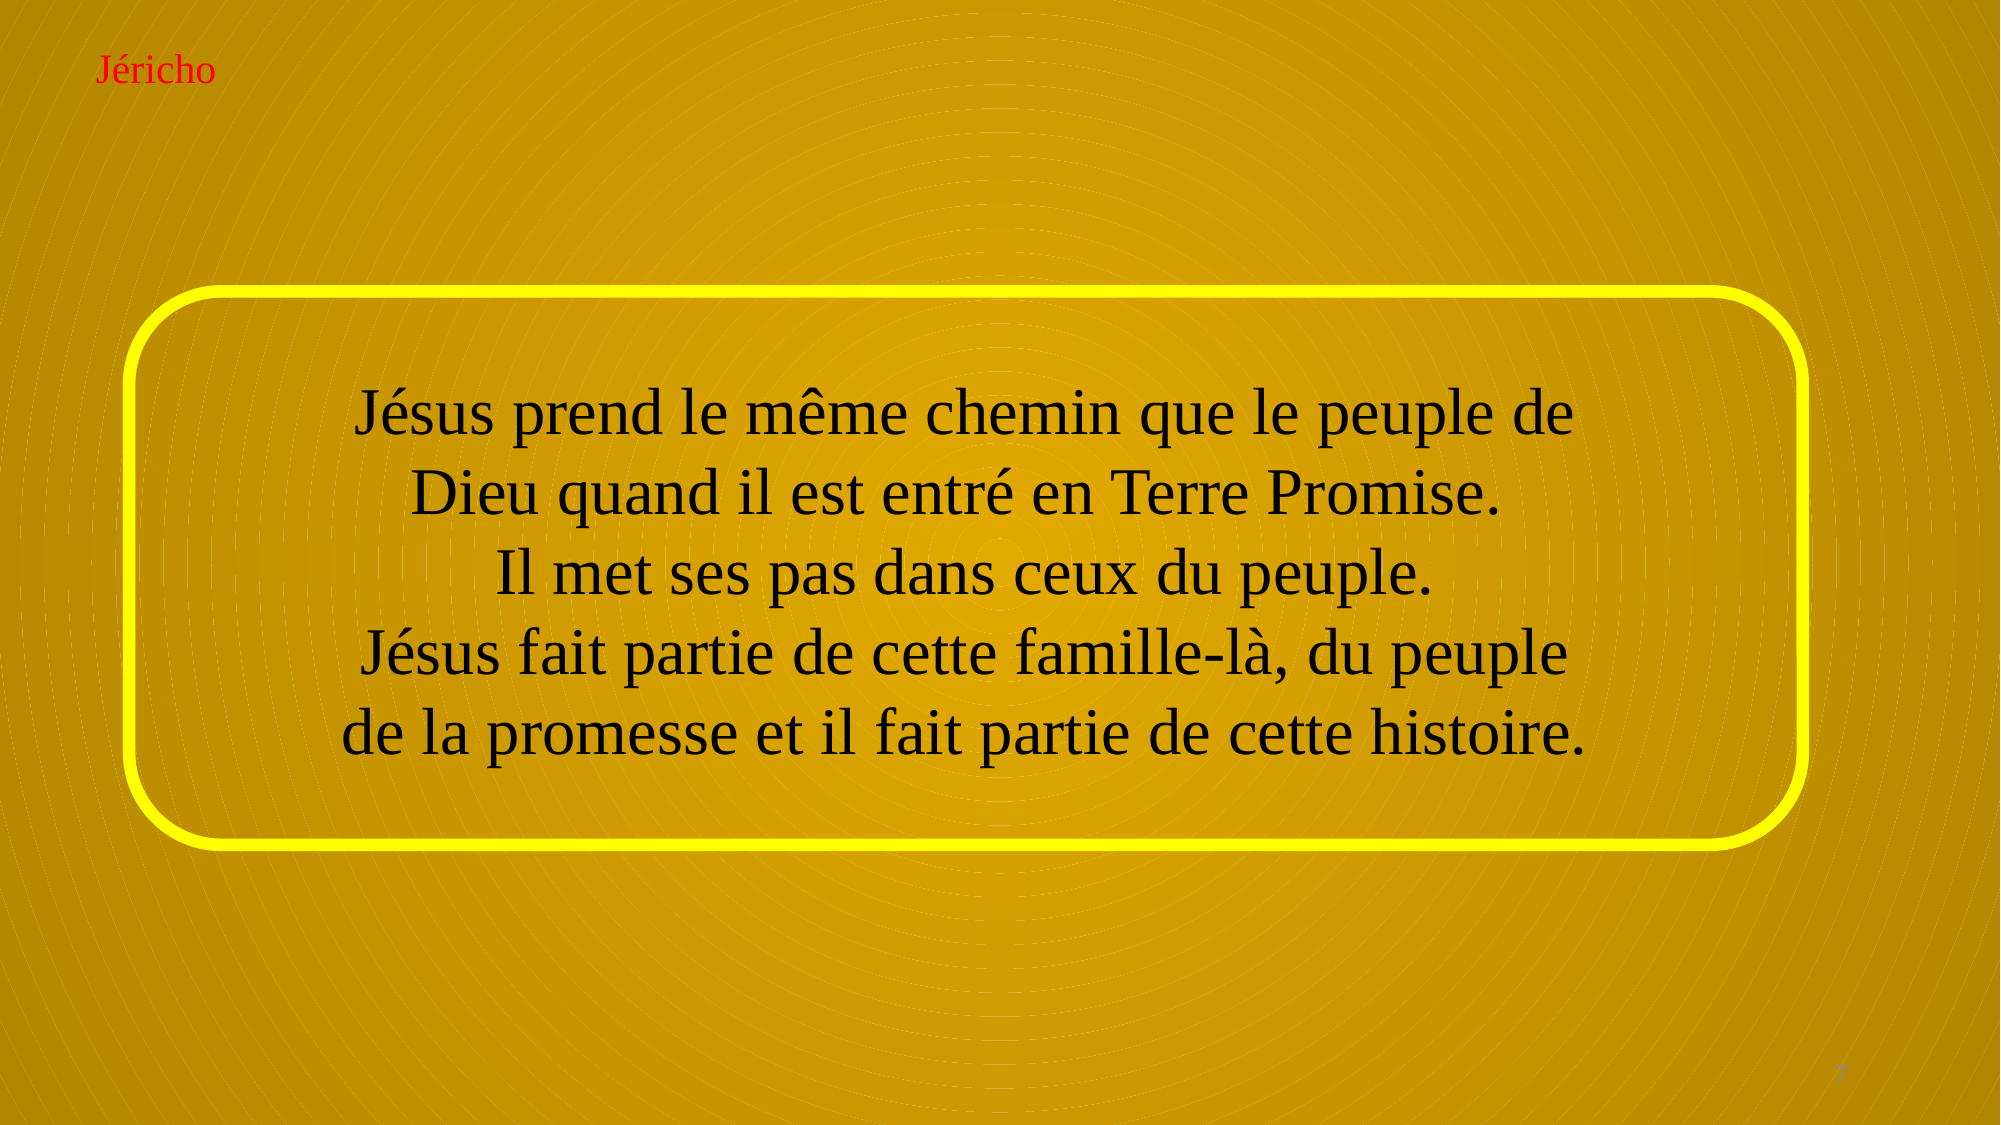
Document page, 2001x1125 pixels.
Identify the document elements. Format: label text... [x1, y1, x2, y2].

slide_number 7 [1412, 1042, 1863, 1103]
text_box Jéricho [81, 34, 280, 100]
text_box Jésus prend le même chemin que le peuple de Dieu quand il est entré en Terre Promise. Il met ses pas dans ceux du peuple. Jésus fait partie de cette famille-là, du peuple de la promesse et il fait partie de cette histoire. [128, 290, 1804, 846]
